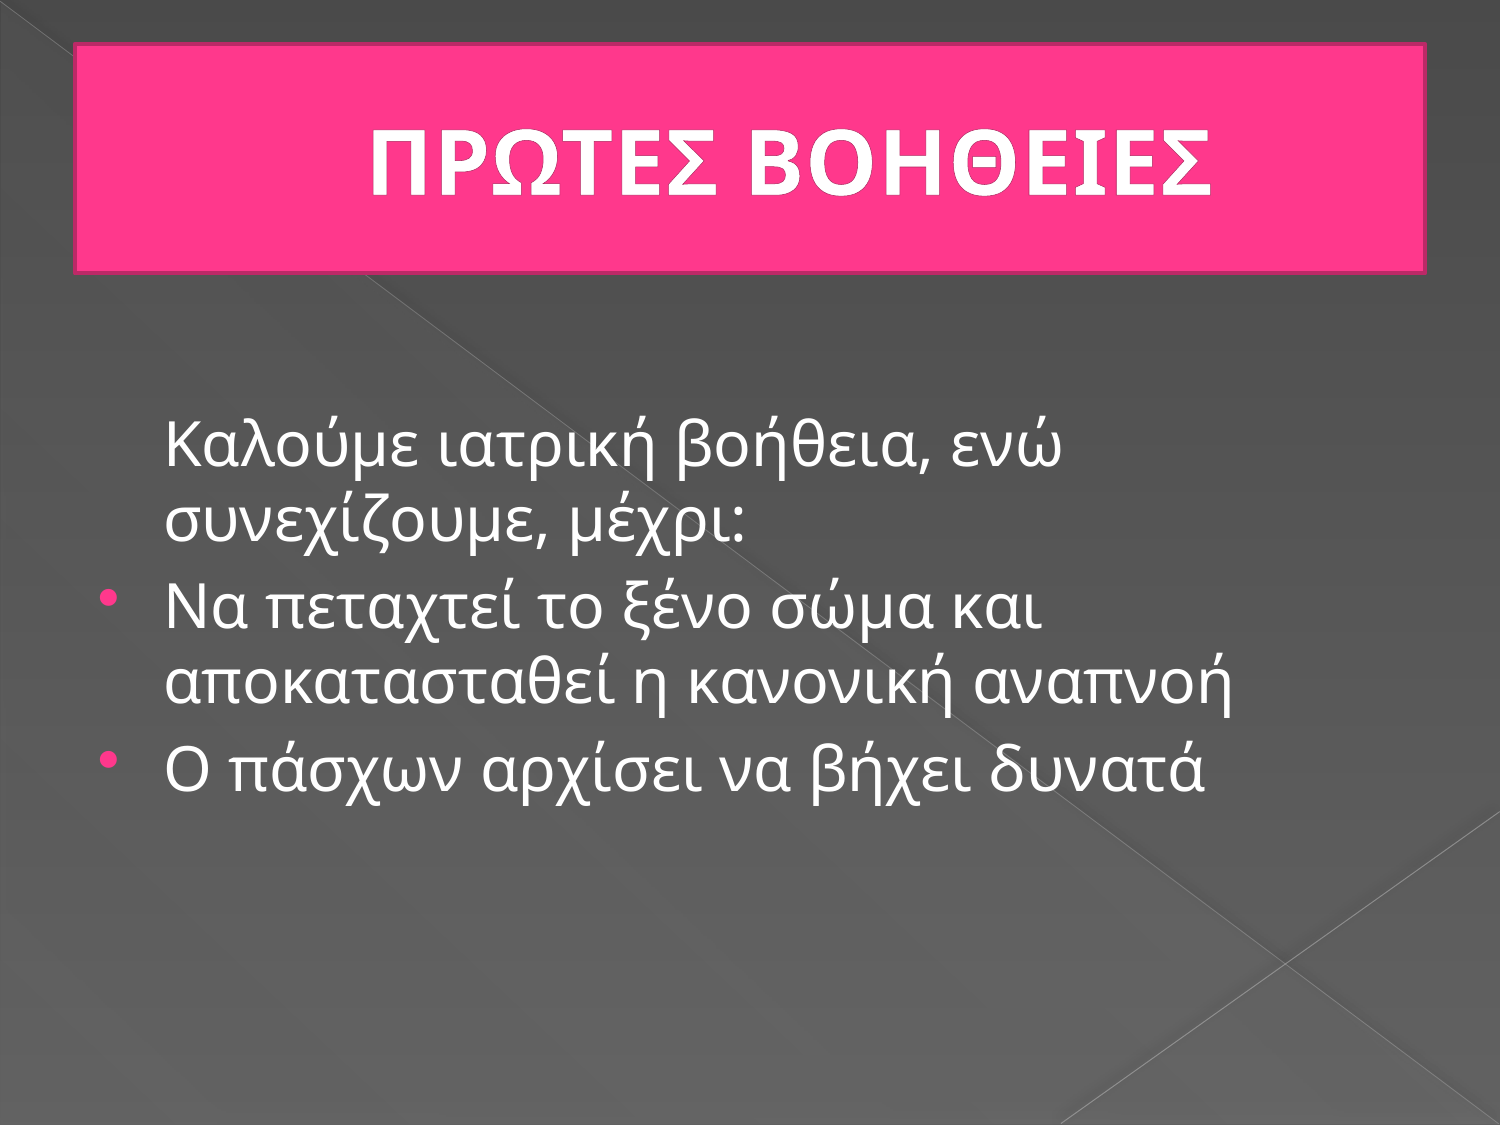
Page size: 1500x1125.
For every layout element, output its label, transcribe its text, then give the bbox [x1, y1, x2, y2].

list Καλούμε ιατρική βοήθεια, ενώ συνεχίζουμε, μέχρι: Να πεταχτεί το ξένο σώμα και αποκατασταθεί η κανονική αναπνοή Ο πάσχων αρχίσει να βήχει δυνατά [75, 308, 1425, 1059]
title ΠΡΩΤΕΣ ΒΟΗΘΕΙΕΣ [73, 42, 1427, 275]
